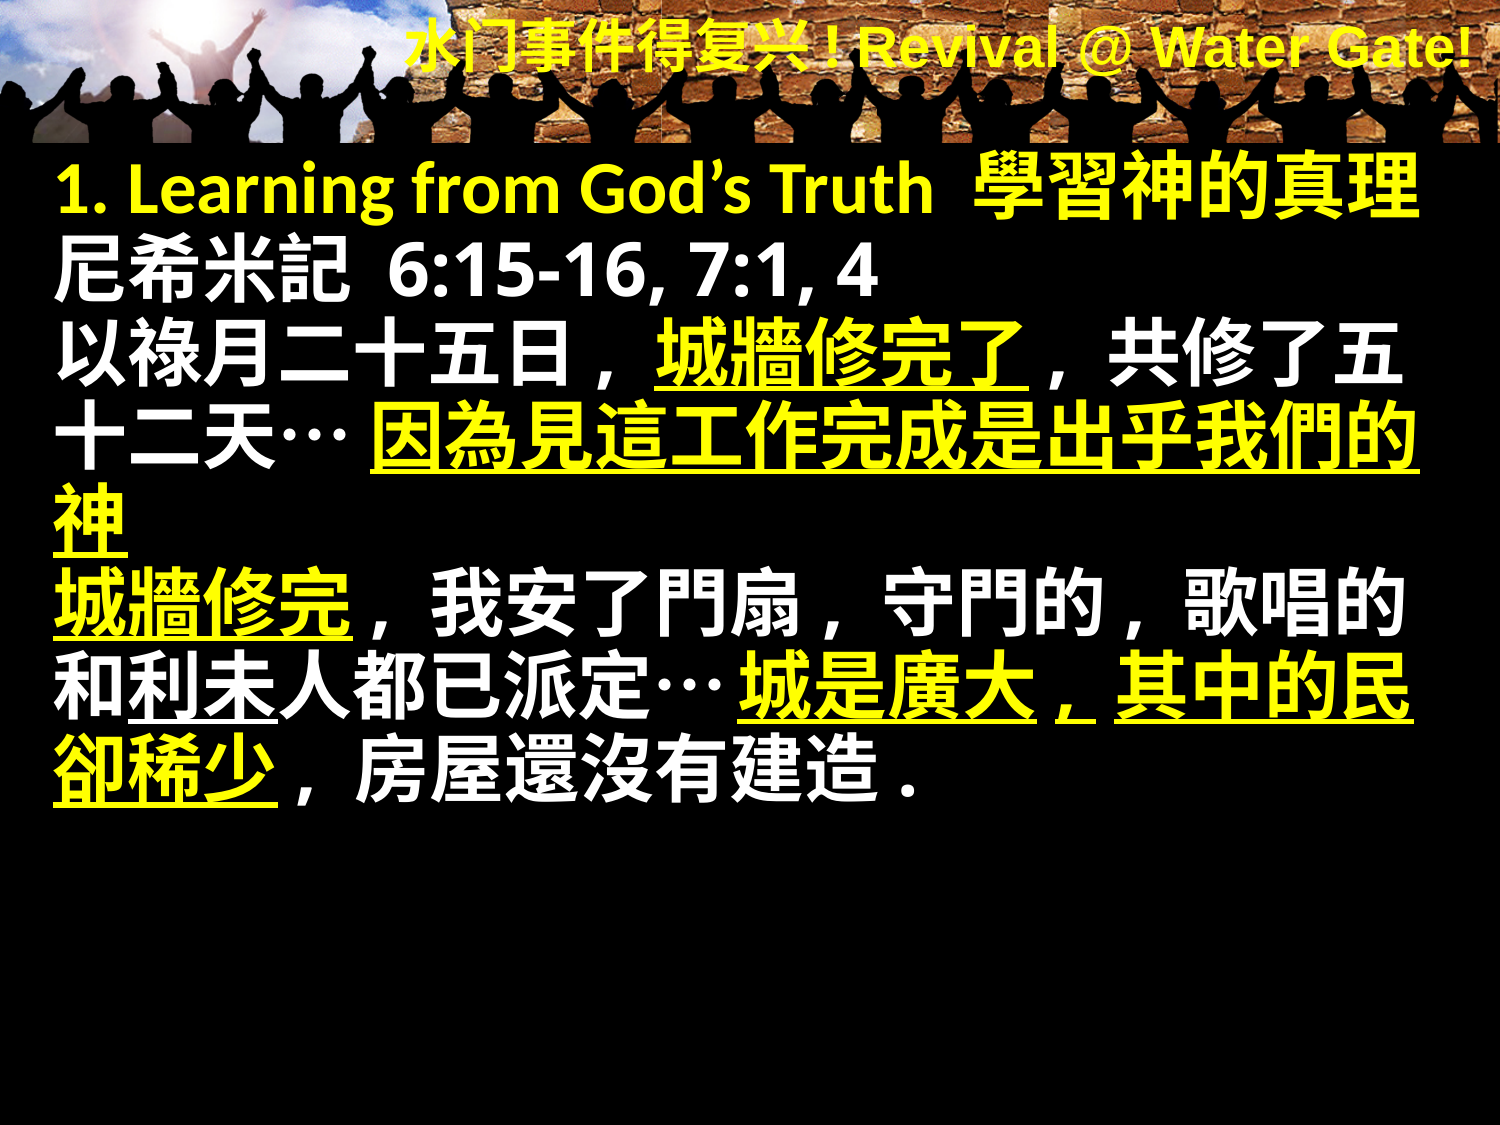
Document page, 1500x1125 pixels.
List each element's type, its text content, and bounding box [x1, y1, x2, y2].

subtitle 1. Learning from God’s Truth 學習神的真理 尼希米記 6:15-16, 7:1, 4 以祿月二十五日, 城牆修完了, 共修了五十二天… 因為見這工作完成是出乎我們的神 城牆修完, 我安了門扇, 守門的, 歌唱的和利未人都已派定… 城是廣大, 其中的民卻稀少, 房屋還沒有建造. [37, 137, 1438, 1075]
picture [0, 0, 1500, 143]
